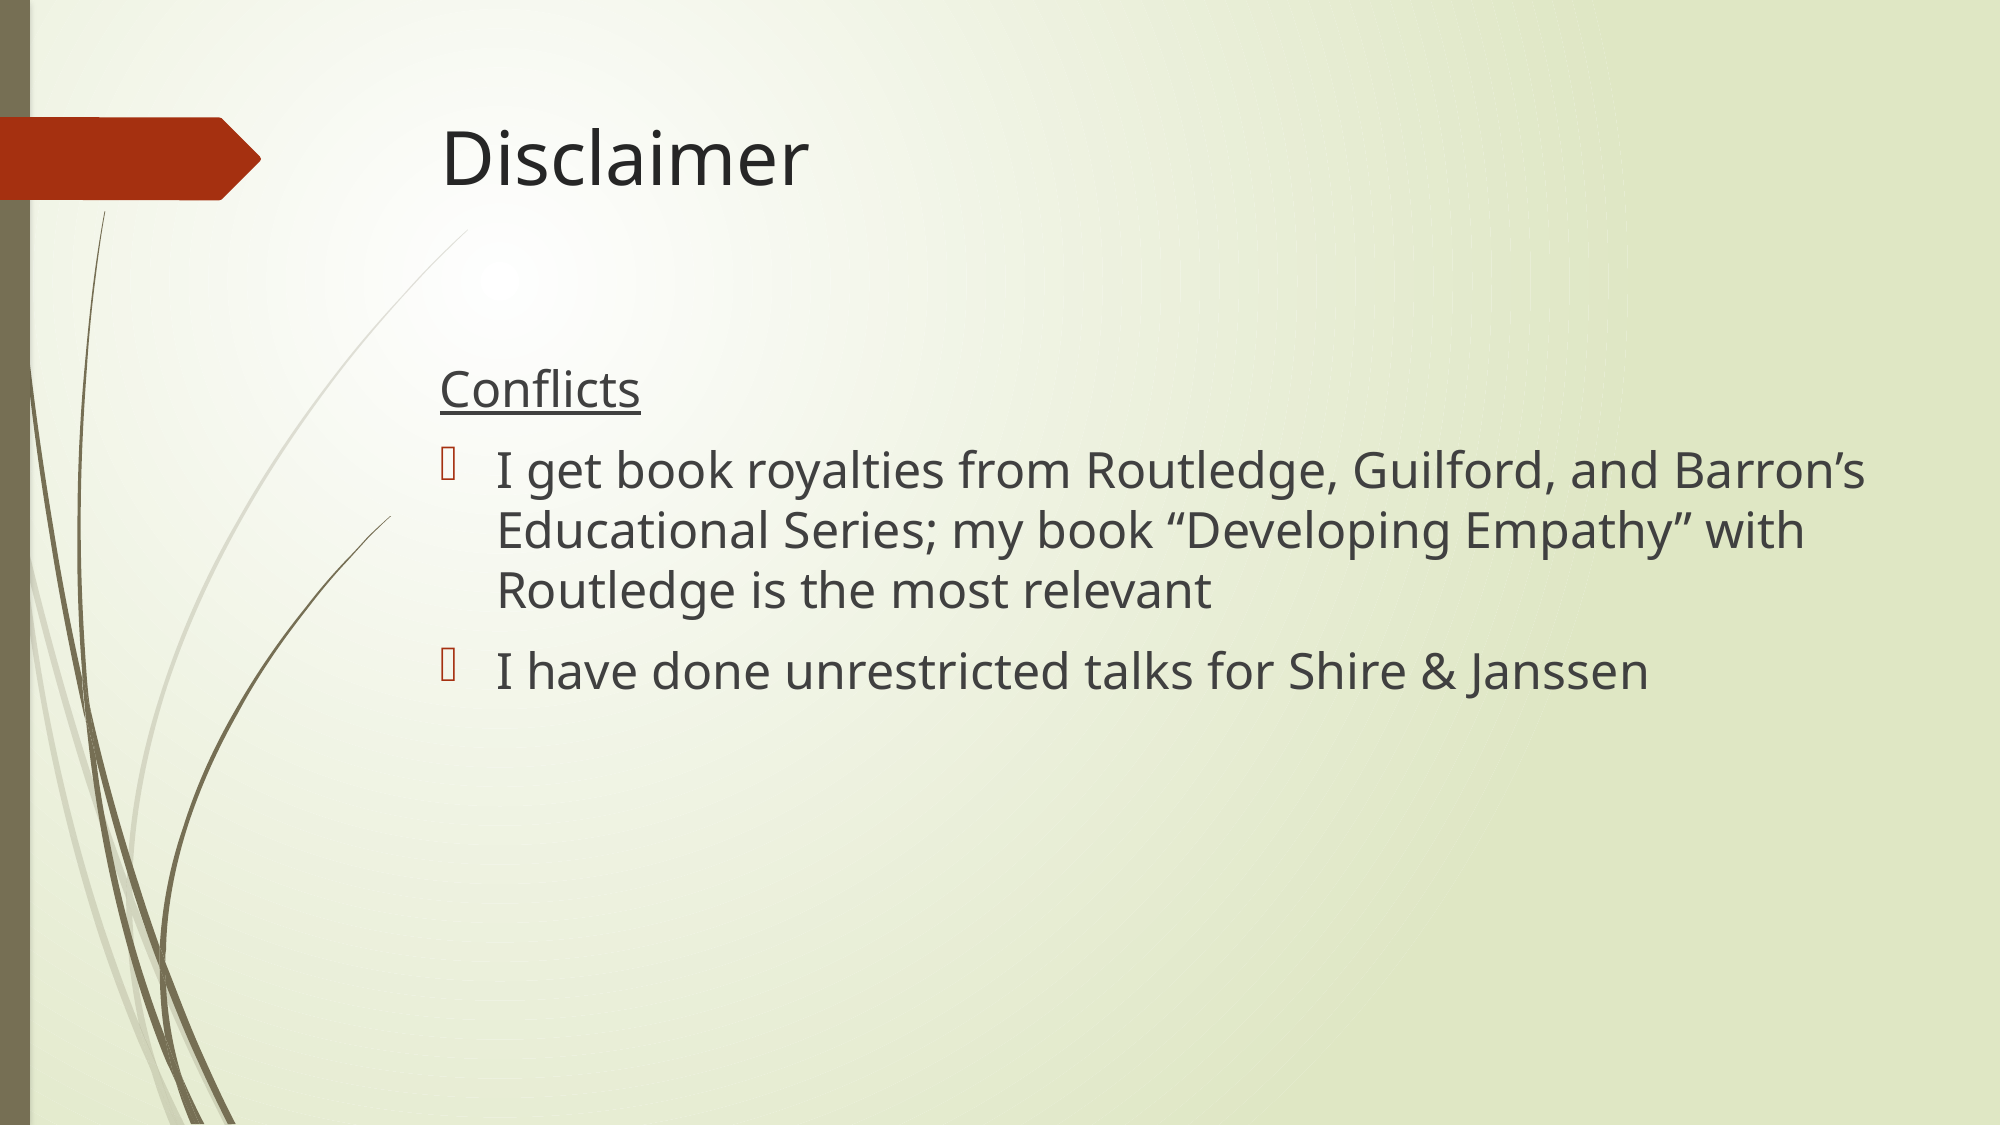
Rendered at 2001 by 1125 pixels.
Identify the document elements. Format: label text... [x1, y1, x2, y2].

title Disclaimer [425, 102, 1888, 313]
list Conflicts I get book royalties from Routledge, Guilford, and Barron’s Educational Series; my book “Developing Empathy” with Routledge is the most relevant I have done unrestricted talks for Shire & Janssen [424, 350, 1888, 970]
